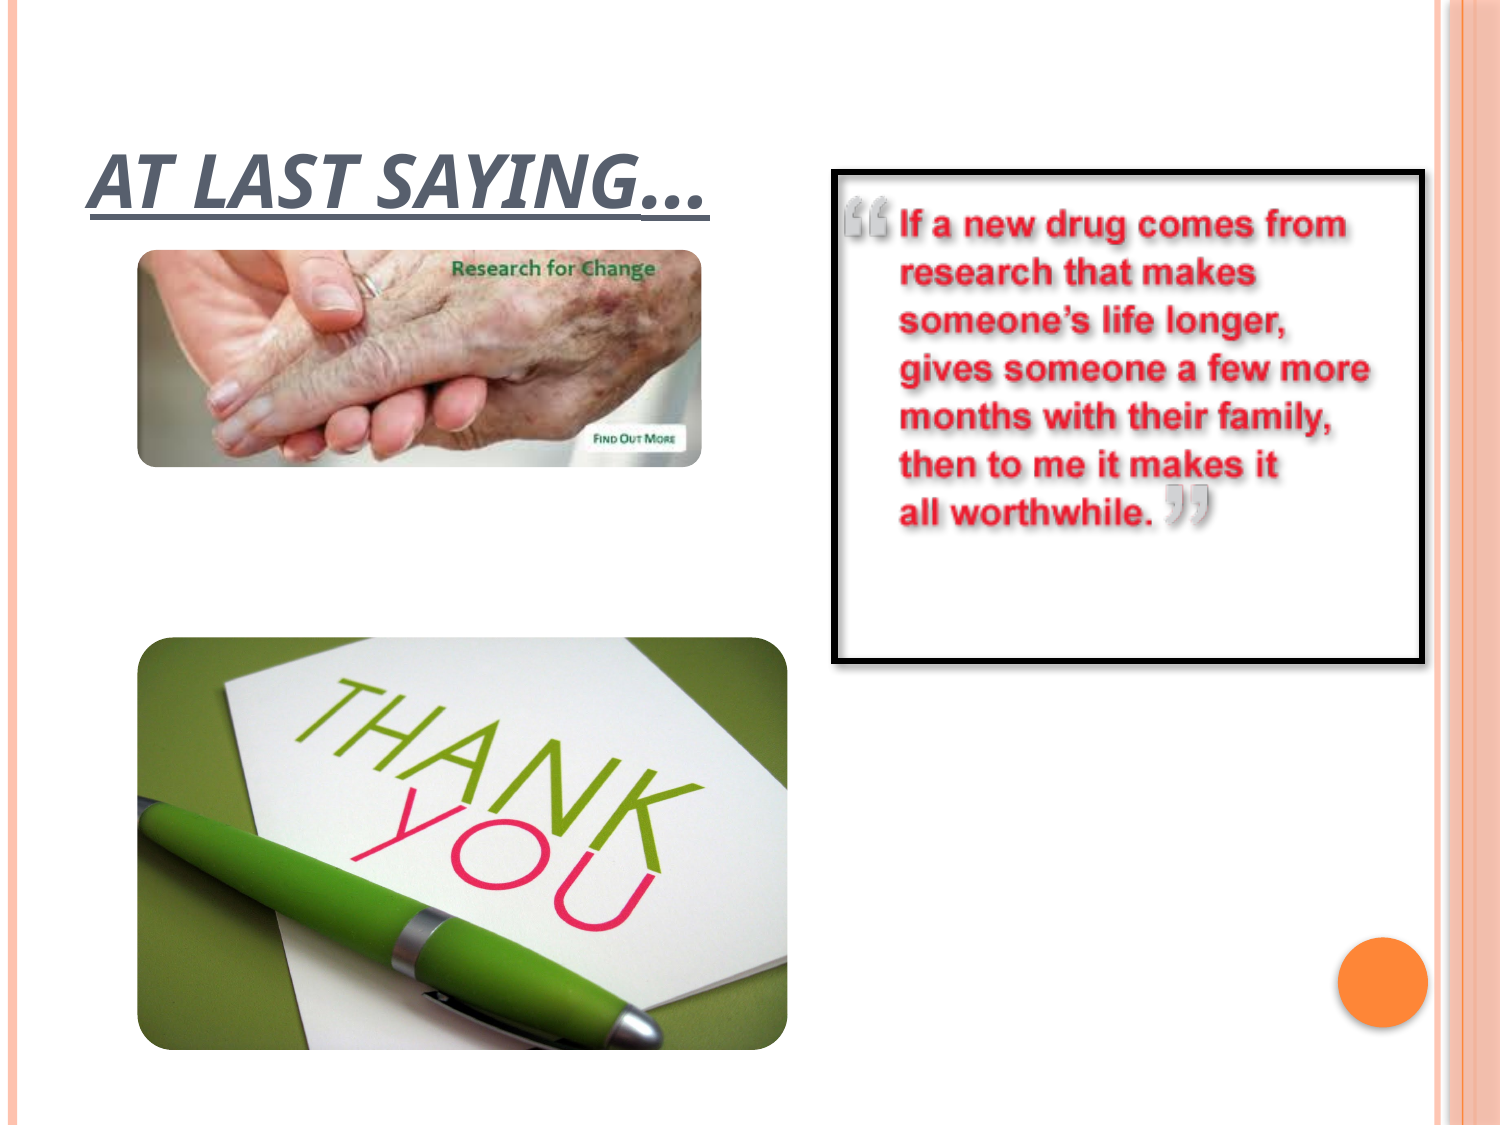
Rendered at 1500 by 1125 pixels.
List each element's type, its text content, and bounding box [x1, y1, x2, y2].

picture [136, 249, 702, 468]
title At last saying… [75, 45, 1300, 233]
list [836, 174, 1420, 659]
picture [136, 636, 788, 1051]
